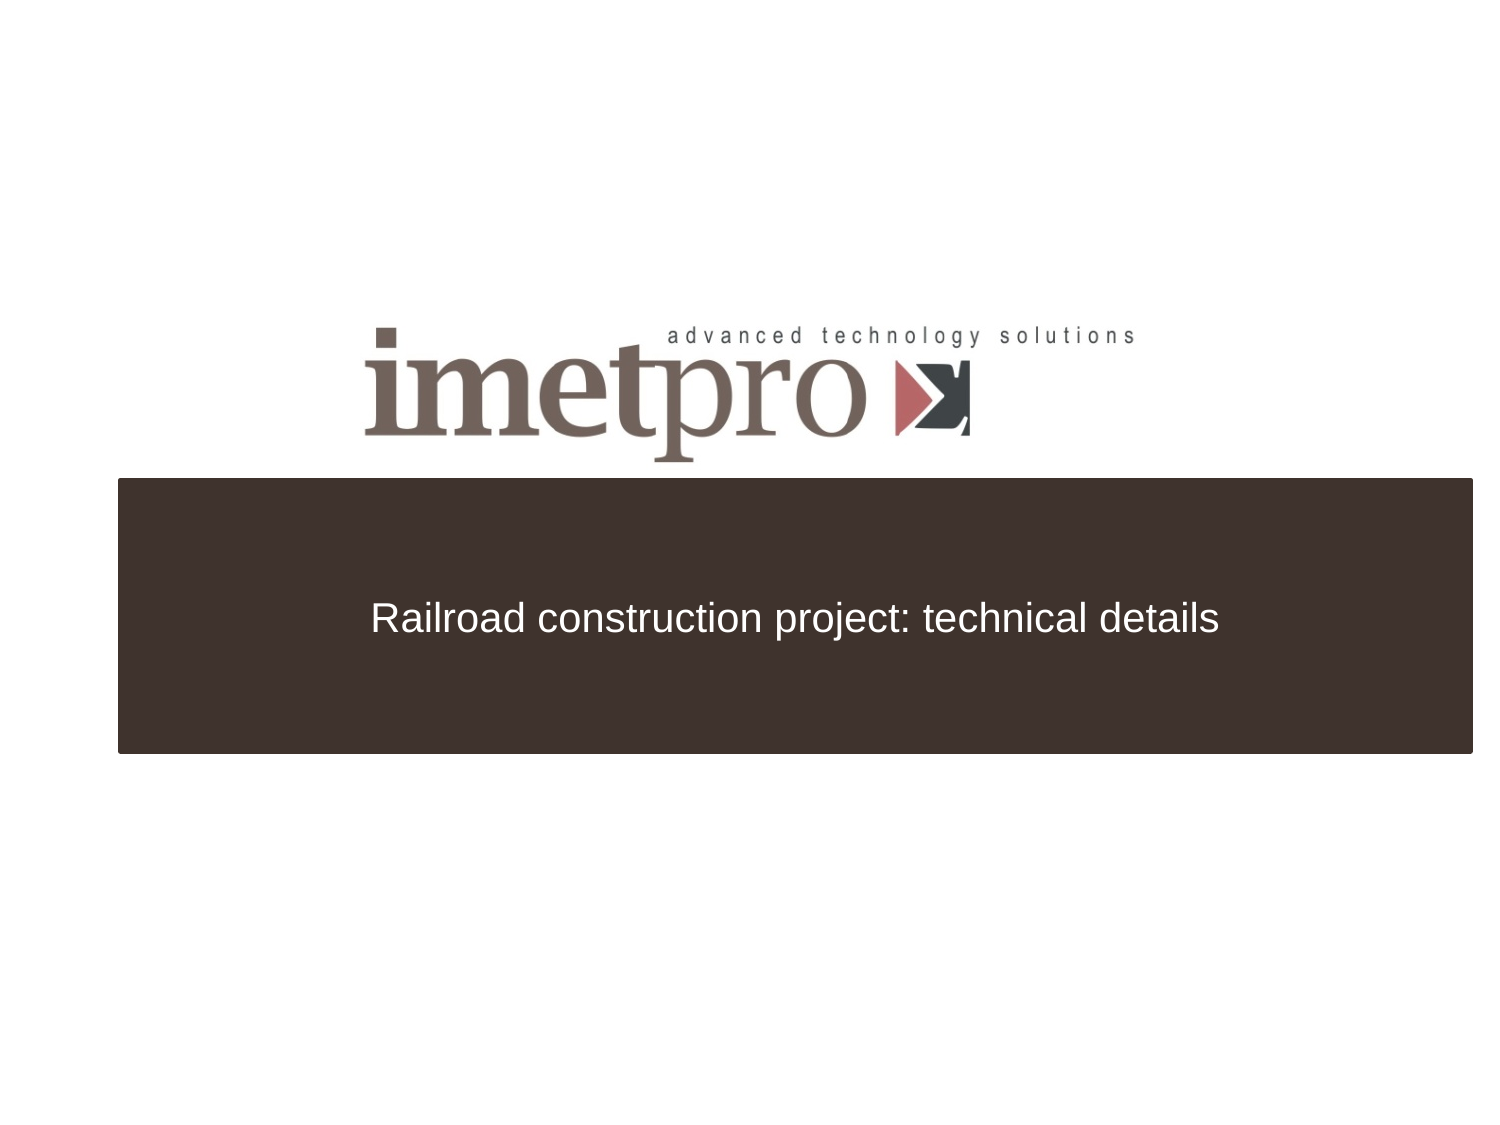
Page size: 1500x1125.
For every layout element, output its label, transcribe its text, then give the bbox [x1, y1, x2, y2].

list Railroad construction project: technical details [118, 478, 1473, 754]
picture [359, 310, 1140, 480]
